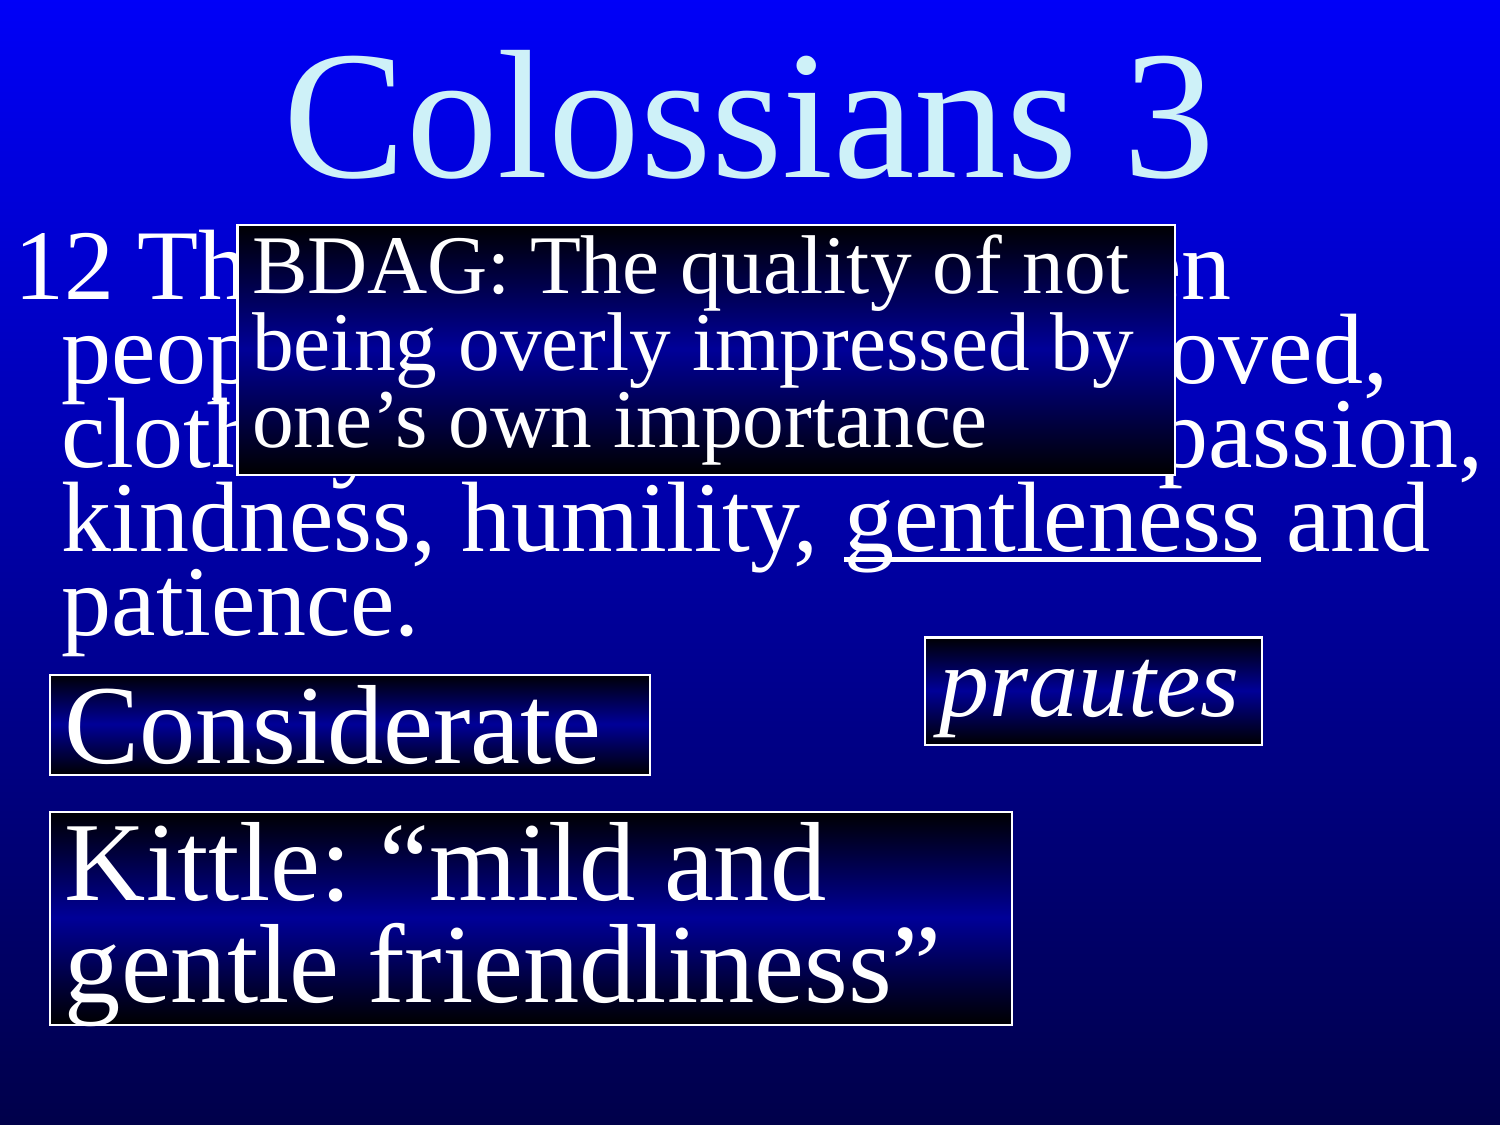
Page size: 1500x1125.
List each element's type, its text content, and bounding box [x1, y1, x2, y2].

text_box BDAG: The quality of not being overly impressed by one’s own importance [237, 224, 1175, 475]
title Colossians 3 [0, 0, 1500, 251]
list 12 Therefore, as God’s chosen people, distinct and dearly loved, clothe yourselves with compassion, kindness, humility, gentleness and patience. [0, 251, 1500, 1026]
text_box Considerate [49, 675, 650, 775]
text_box Kittle: “mild and gentle friendliness” [49, 812, 1013, 1025]
text_box prautes [924, 637, 1263, 745]
